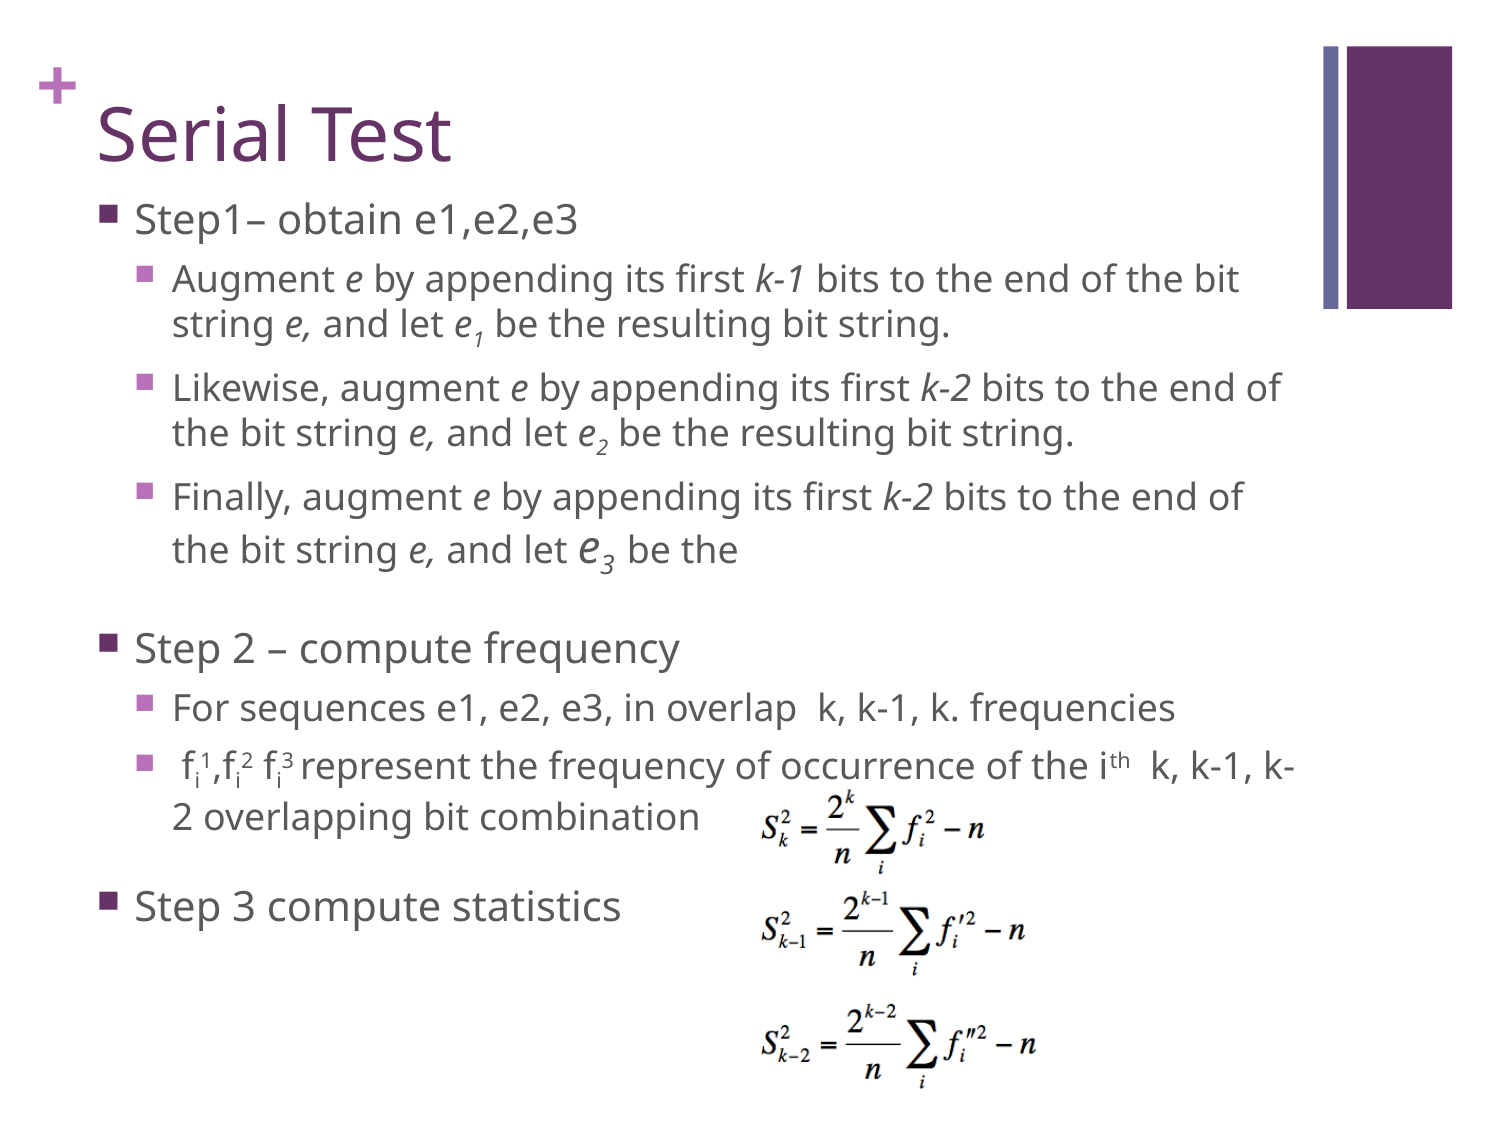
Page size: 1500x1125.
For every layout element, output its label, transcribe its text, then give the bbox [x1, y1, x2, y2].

picture [744, 780, 1061, 1101]
list Step1– obtain e1,e2,e3 Augment e by appending its first k-1 bits to the end of the bit string e, and let e1 be the resulting bit string. Likewise, augment e by appending its first k-2 bits to the end of the bit string e, and let e2 be the resulting bit string. Finally, augment e by appending its first k-2 bits to the end of the bit string e, and let e3 be the Step 2 – compute frequency For sequences e1, e2, e3, in overlap k, k-1, k. frequencies fi1,fi2 fi3 represent the frequency of occurrence of the ith k, k-1, k-2 overlapping bit combination Step 3 compute statistics [81, 185, 1322, 1065]
title Serial Test [81, 79, 1322, 185]
